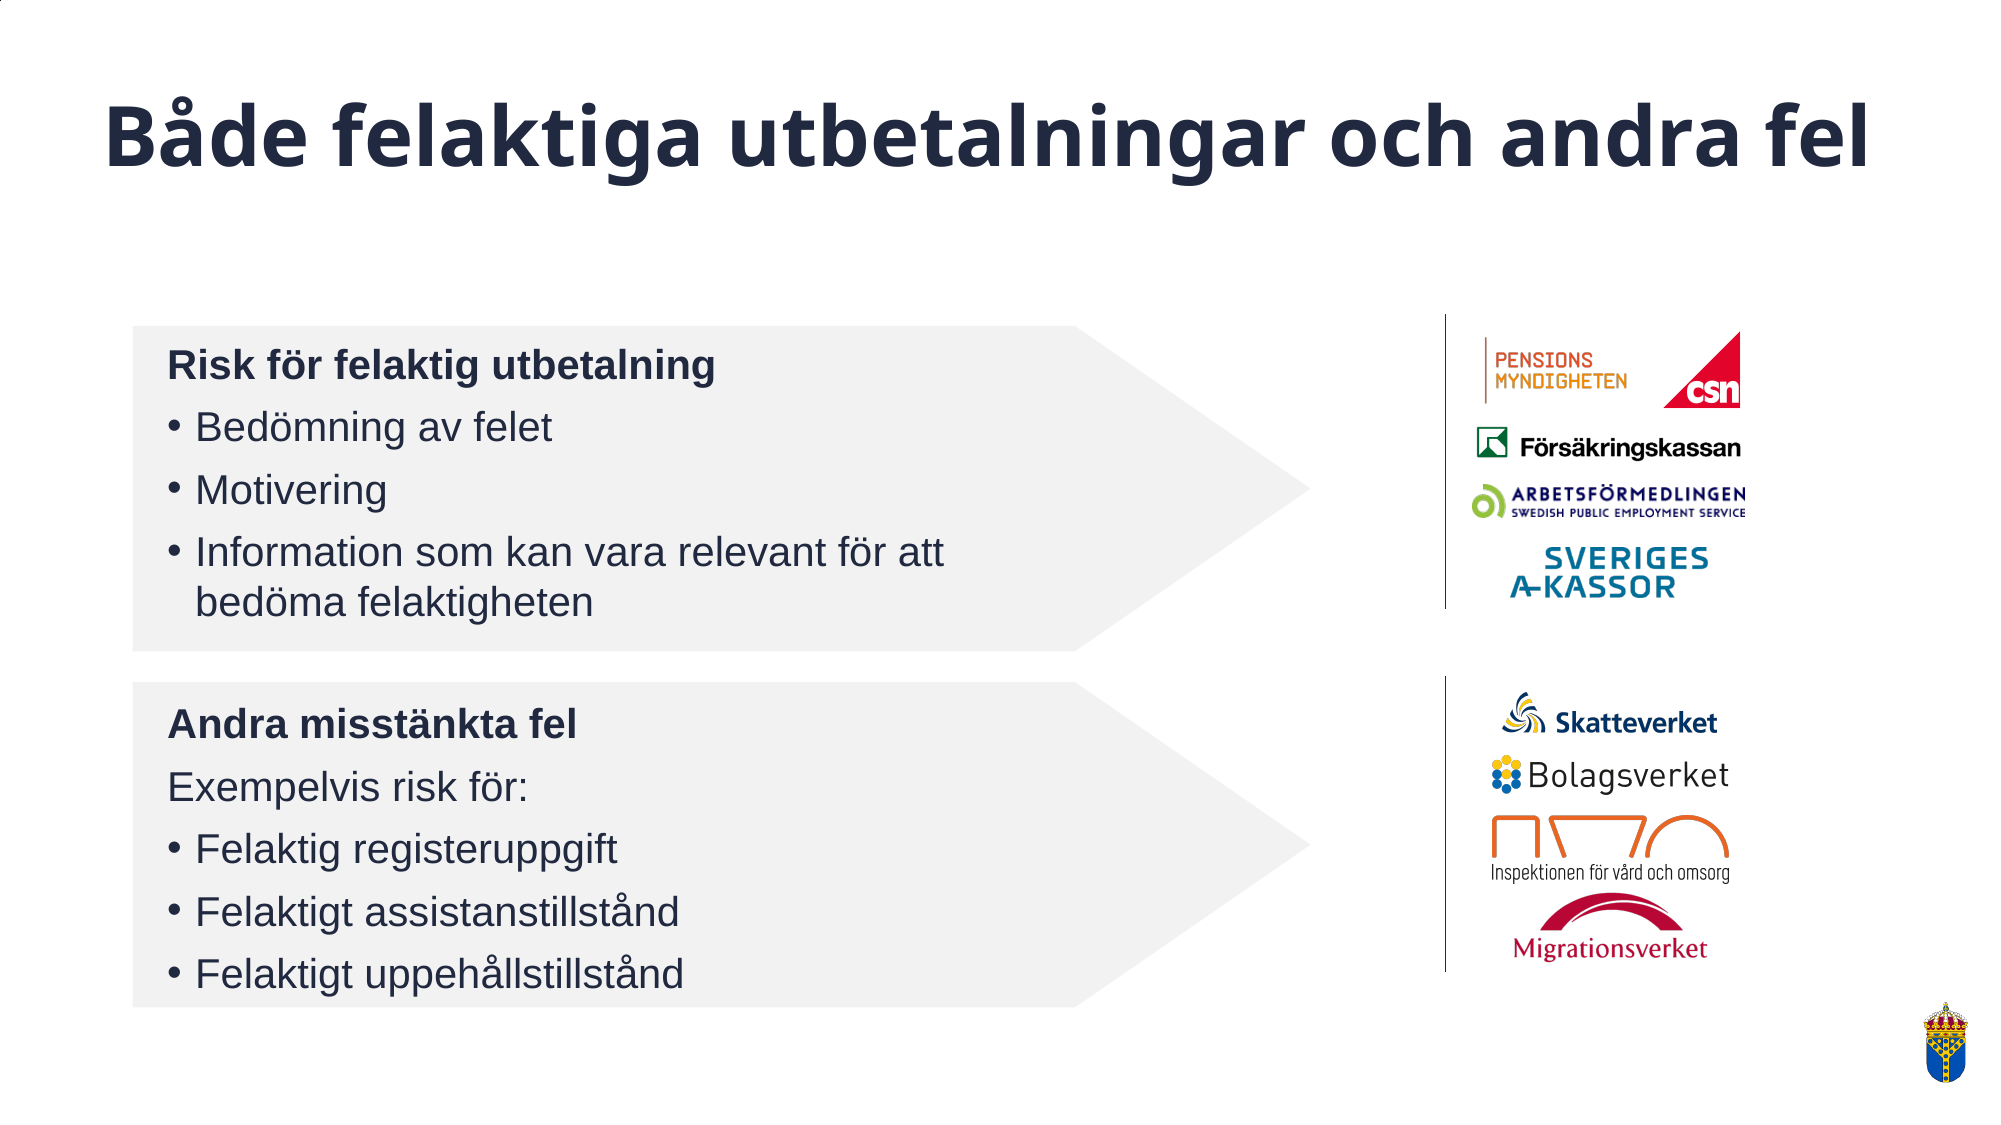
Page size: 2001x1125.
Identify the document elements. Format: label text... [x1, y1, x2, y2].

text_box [1492, 681, 1729, 966]
title Både felaktiga utbetalningar och andra fel [102, 49, 1898, 219]
picture [1895, 994, 1998, 1094]
text_box [131, 324, 1313, 653]
text_box Risk för felaktig utbetalning Bedömning av felet Motivering Information som kan vara relevant för att bedöma felaktigheten [151, 334, 1095, 628]
text_box Andra misstänkta fel Exempelvis risk för: Felaktig registeruppgift Felaktigt assistanstillstånd Felaktigt uppehållstillstånd [151, 698, 1095, 996]
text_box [1472, 326, 1745, 598]
text_box [131, 680, 1313, 1009]
